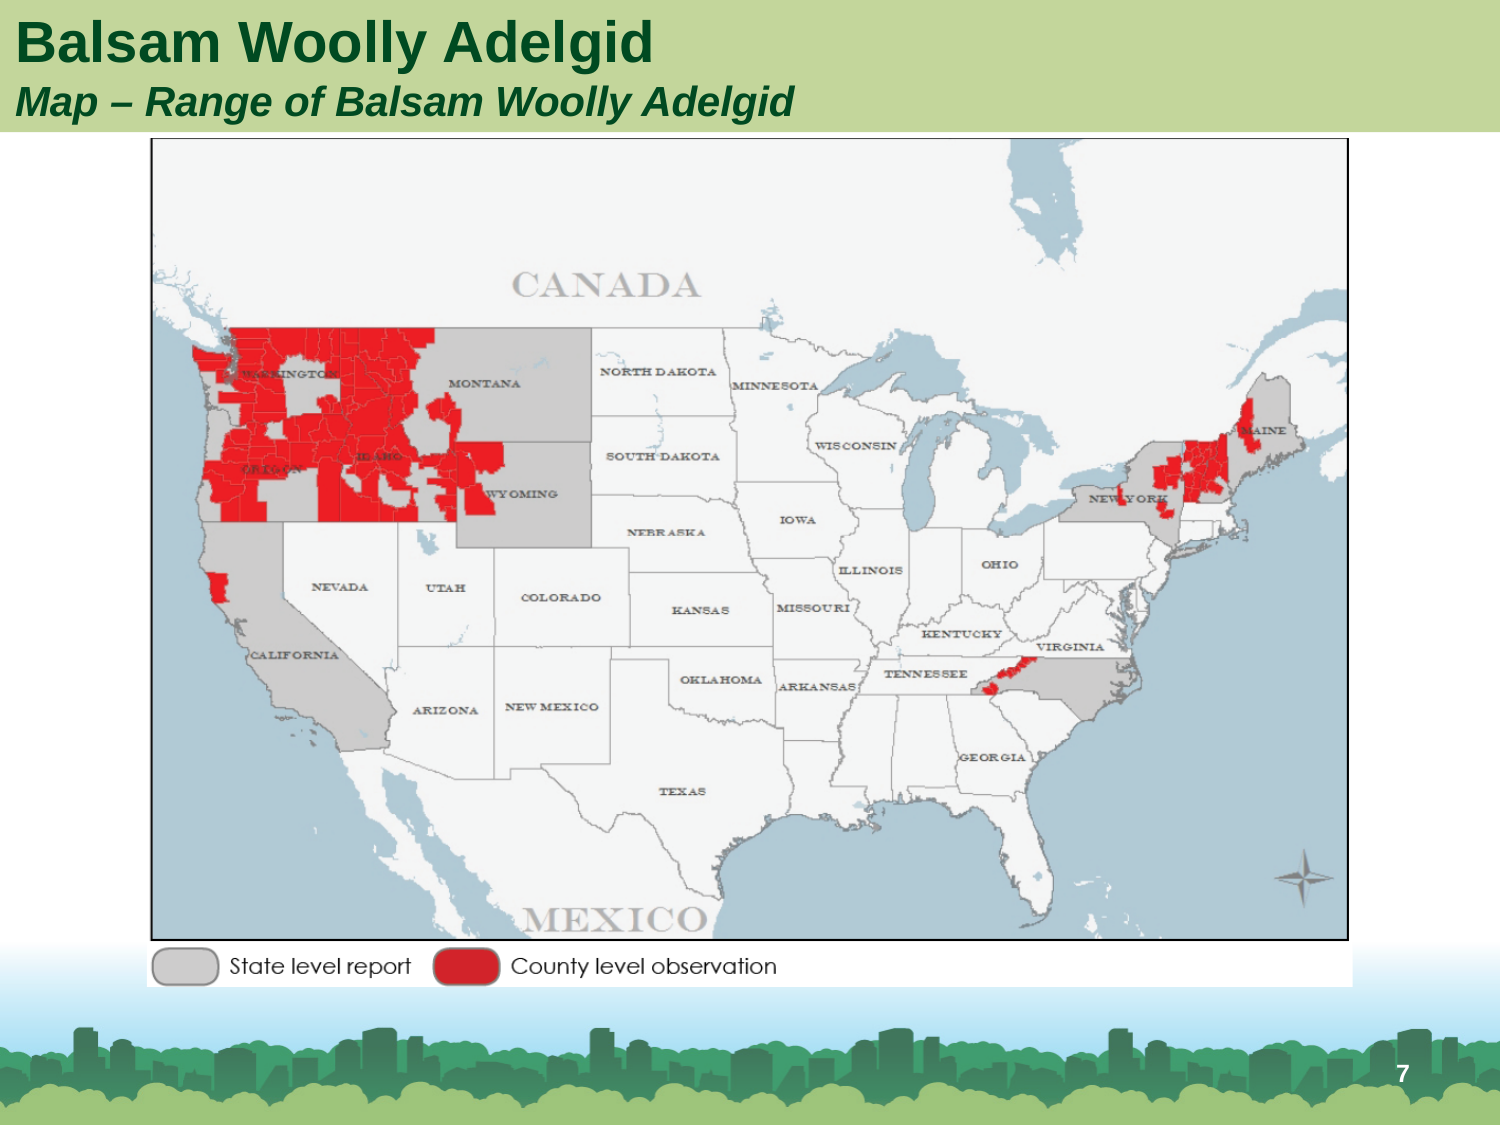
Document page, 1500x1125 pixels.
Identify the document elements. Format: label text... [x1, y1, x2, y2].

text_box Balsam Woolly Adelgid Map – Range of Balsam Woolly Adelgid [0, 0, 1500, 133]
slide_number 7 [1352, 1042, 1425, 1103]
picture [146, 137, 1353, 988]
